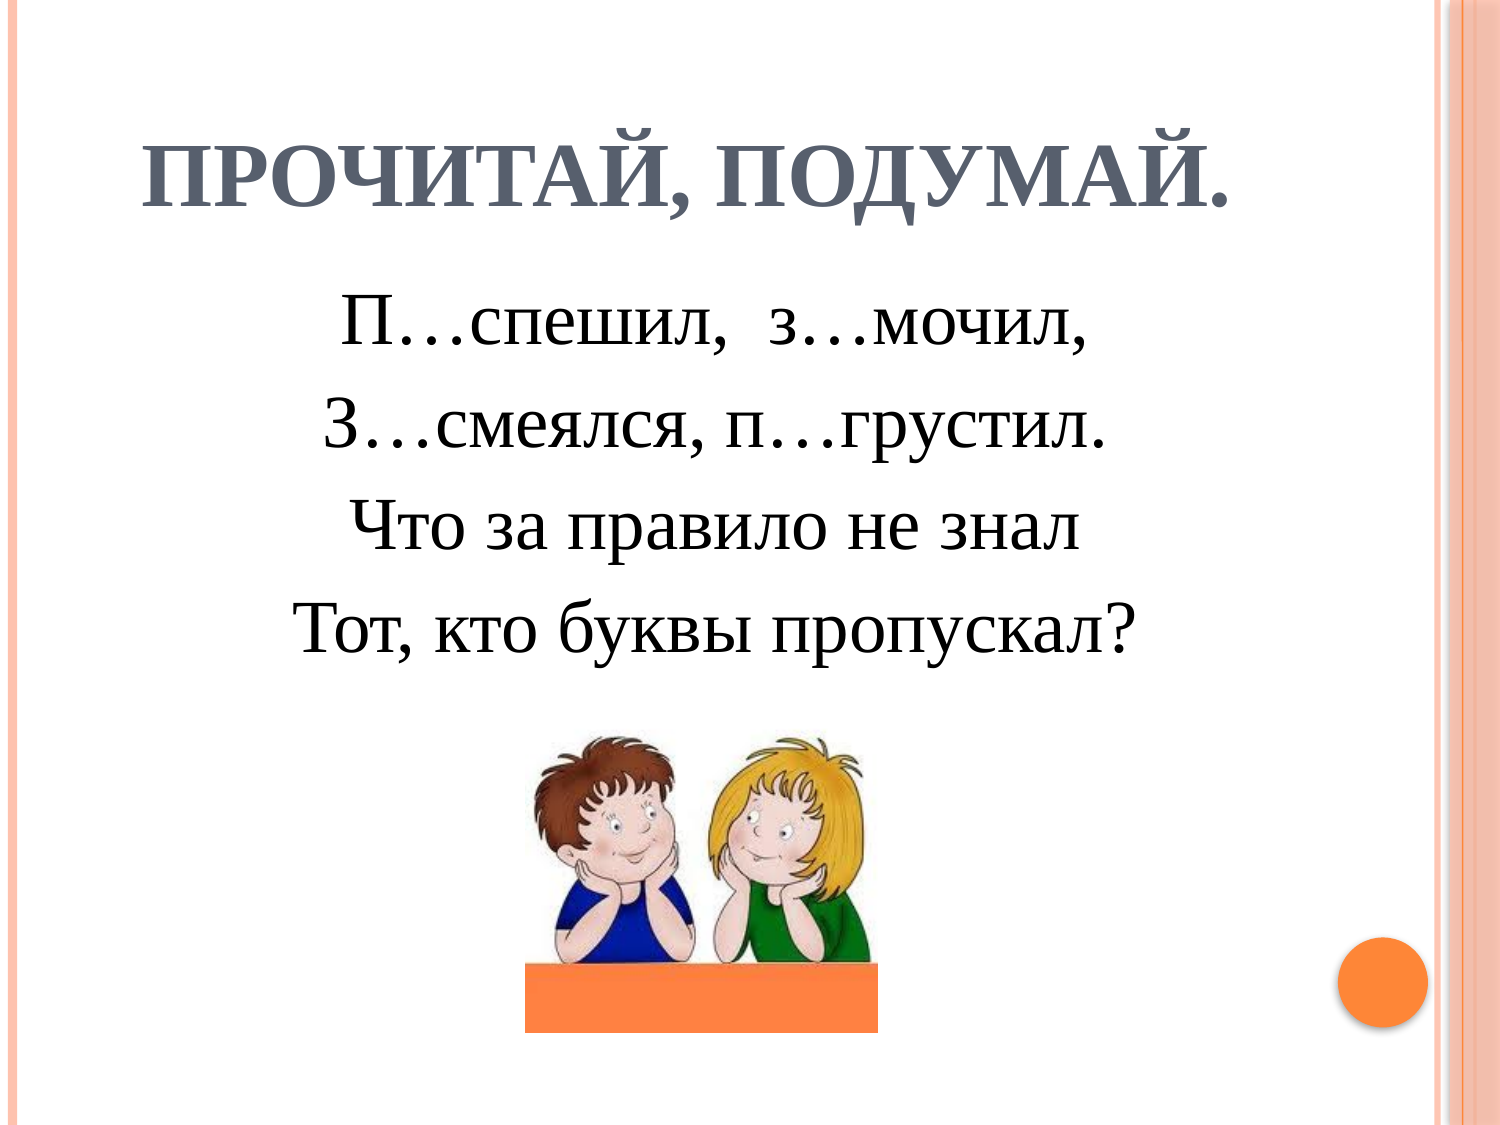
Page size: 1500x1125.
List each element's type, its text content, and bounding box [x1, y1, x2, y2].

picture [525, 680, 878, 1033]
list П…спешил, з…мочил, З…смеялся, п…грустил. Что за правило не знал Тот, кто буквы пропускал? [75, 262, 1300, 1062]
title Прочитай, подумай. [75, 45, 1300, 233]
